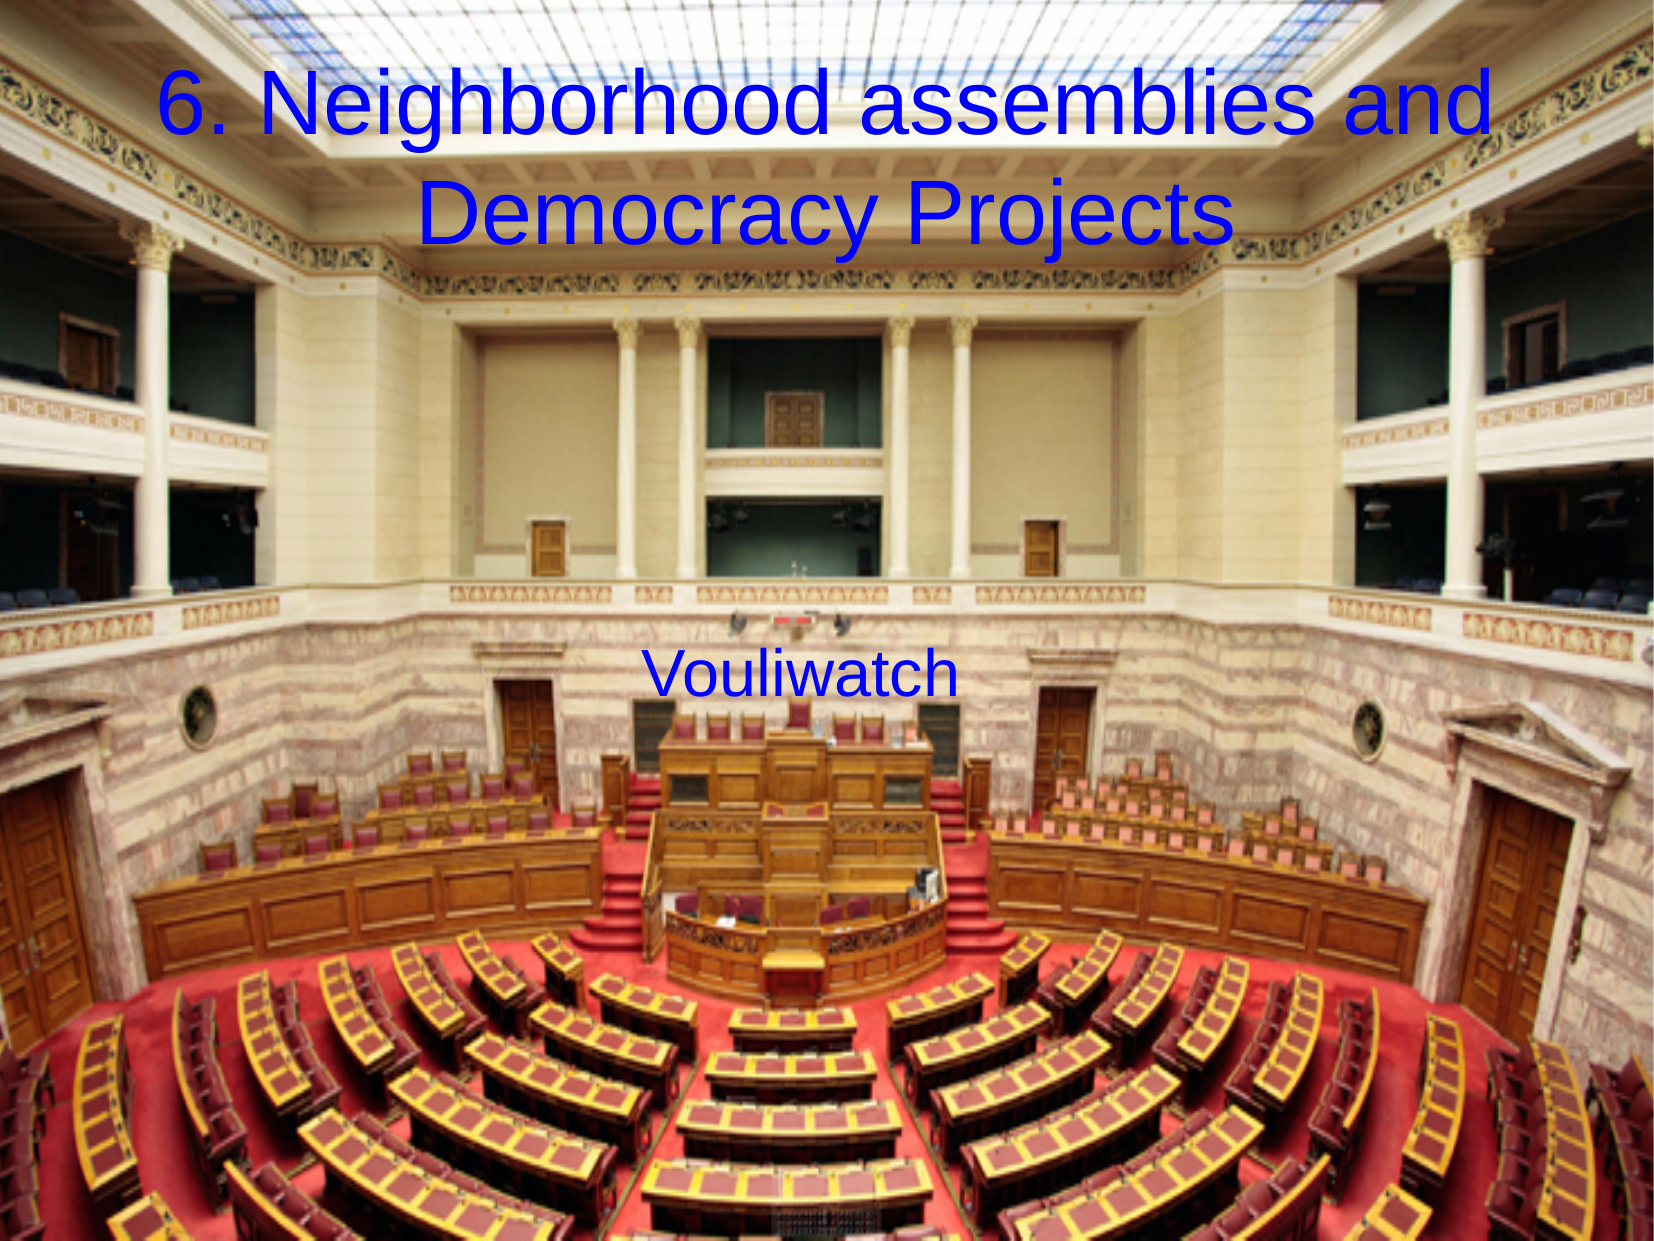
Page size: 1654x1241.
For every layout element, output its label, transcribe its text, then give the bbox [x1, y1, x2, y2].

text_box 6. Neighborhood assemblies and Democracy Projects [82, 49, 1571, 257]
picture [0, 0, 1654, 1241]
text_box Vouliwatch [641, 630, 1335, 735]
